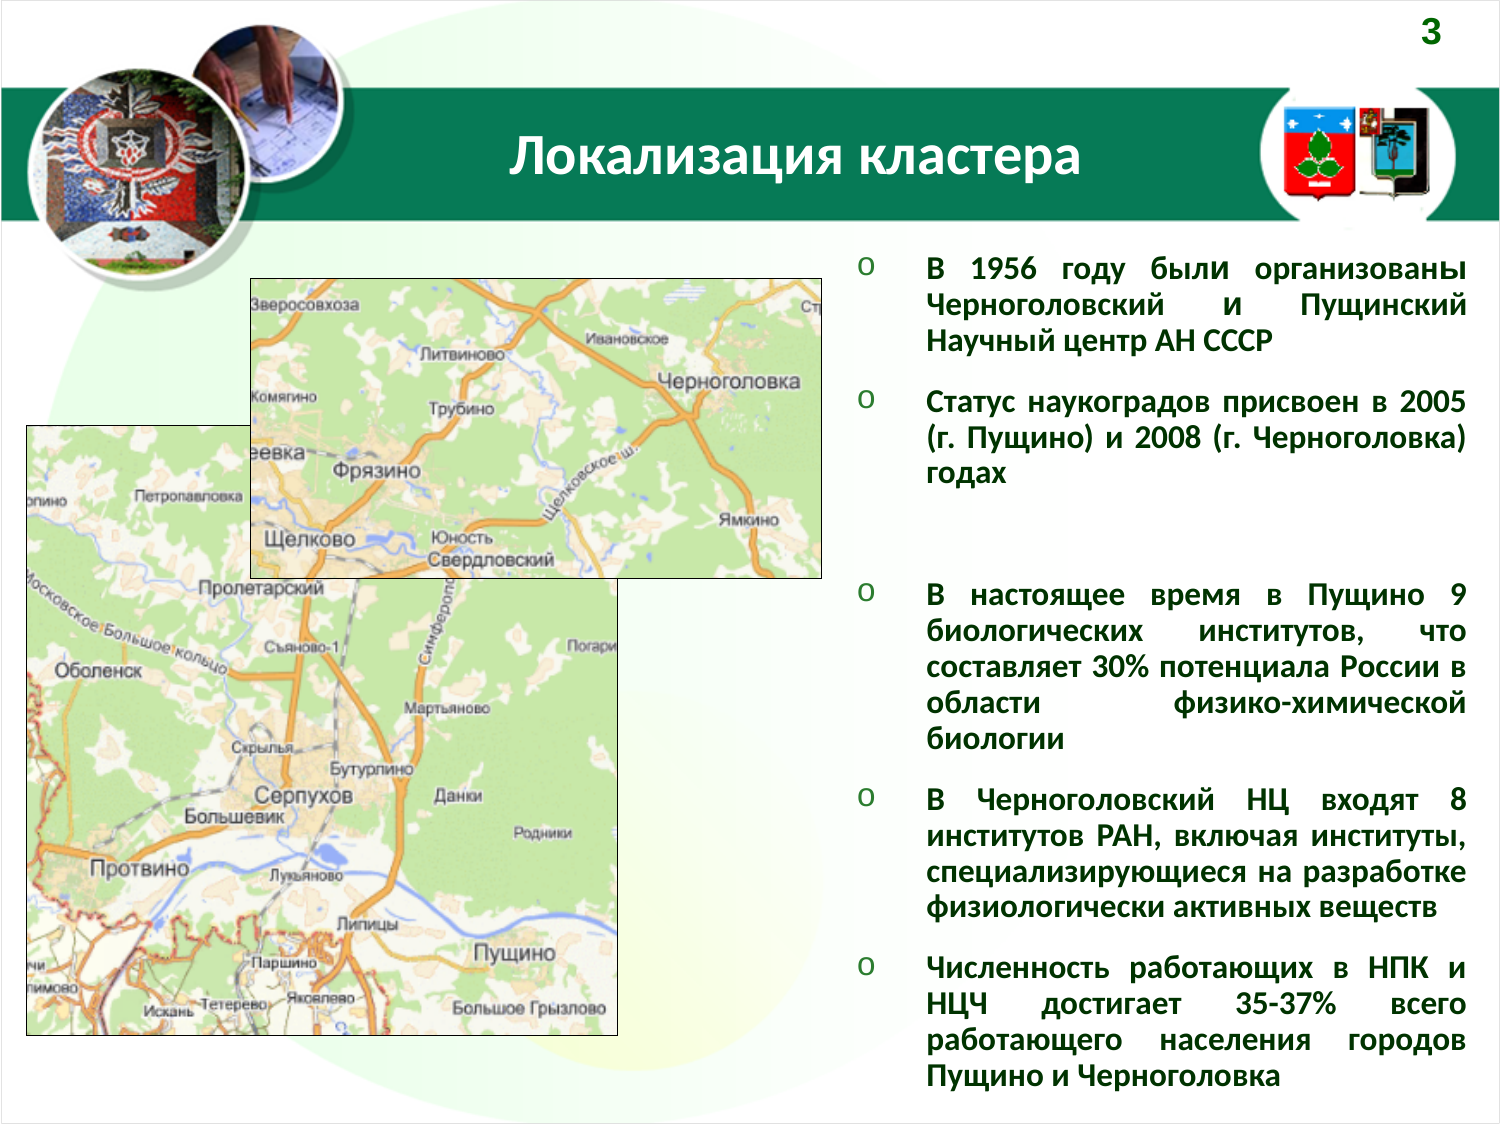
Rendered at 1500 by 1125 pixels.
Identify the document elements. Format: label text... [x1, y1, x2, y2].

title Локализация кластера [327, 93, 1255, 223]
picture [0, 0, 1500, 1125]
text_box В 1956 году были организованы Черноголовский и Пущинский Научный центр АН СССР Статус наукоградов присвоен в 2005 (г. Пущино) и 2008 (г. Черноголовка) годах В настоящее время в Пущино 9 биологических институтов, что составляет 30% потенциала России в области физико-химической биологии В Черноголовский НЦ входят 8 институтов РАН, включая институты, специализирующиеся на разработке физиологически активных веществ Численность работающих в НПК и НЦЧ достигает 35-37% всего работающего населения городов Пущино и Черноголовка [632, 243, 1483, 1059]
text_box 3 [1406, 0, 1500, 63]
